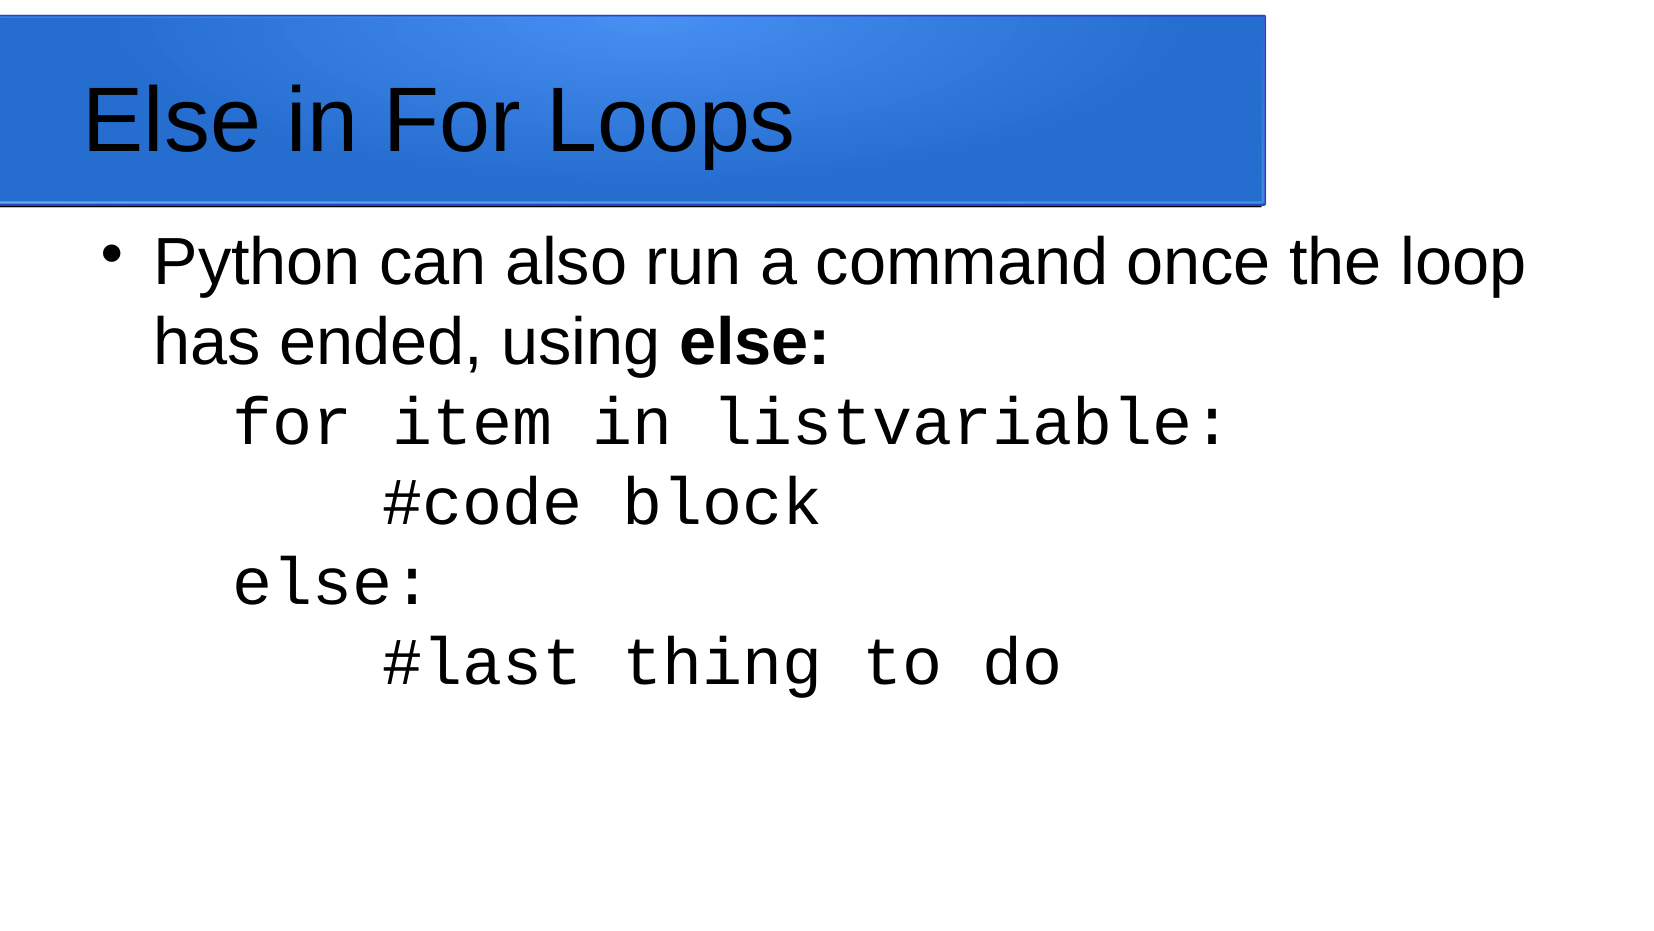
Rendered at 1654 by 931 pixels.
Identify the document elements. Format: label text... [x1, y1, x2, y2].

text_box Else in For Loops [82, 37, 1571, 193]
picture [0, 13, 1269, 211]
text_box Python can also run a command once the loop has ended, using else: for item in listvariable: #code block else: #last thing to do [82, 217, 1571, 757]
